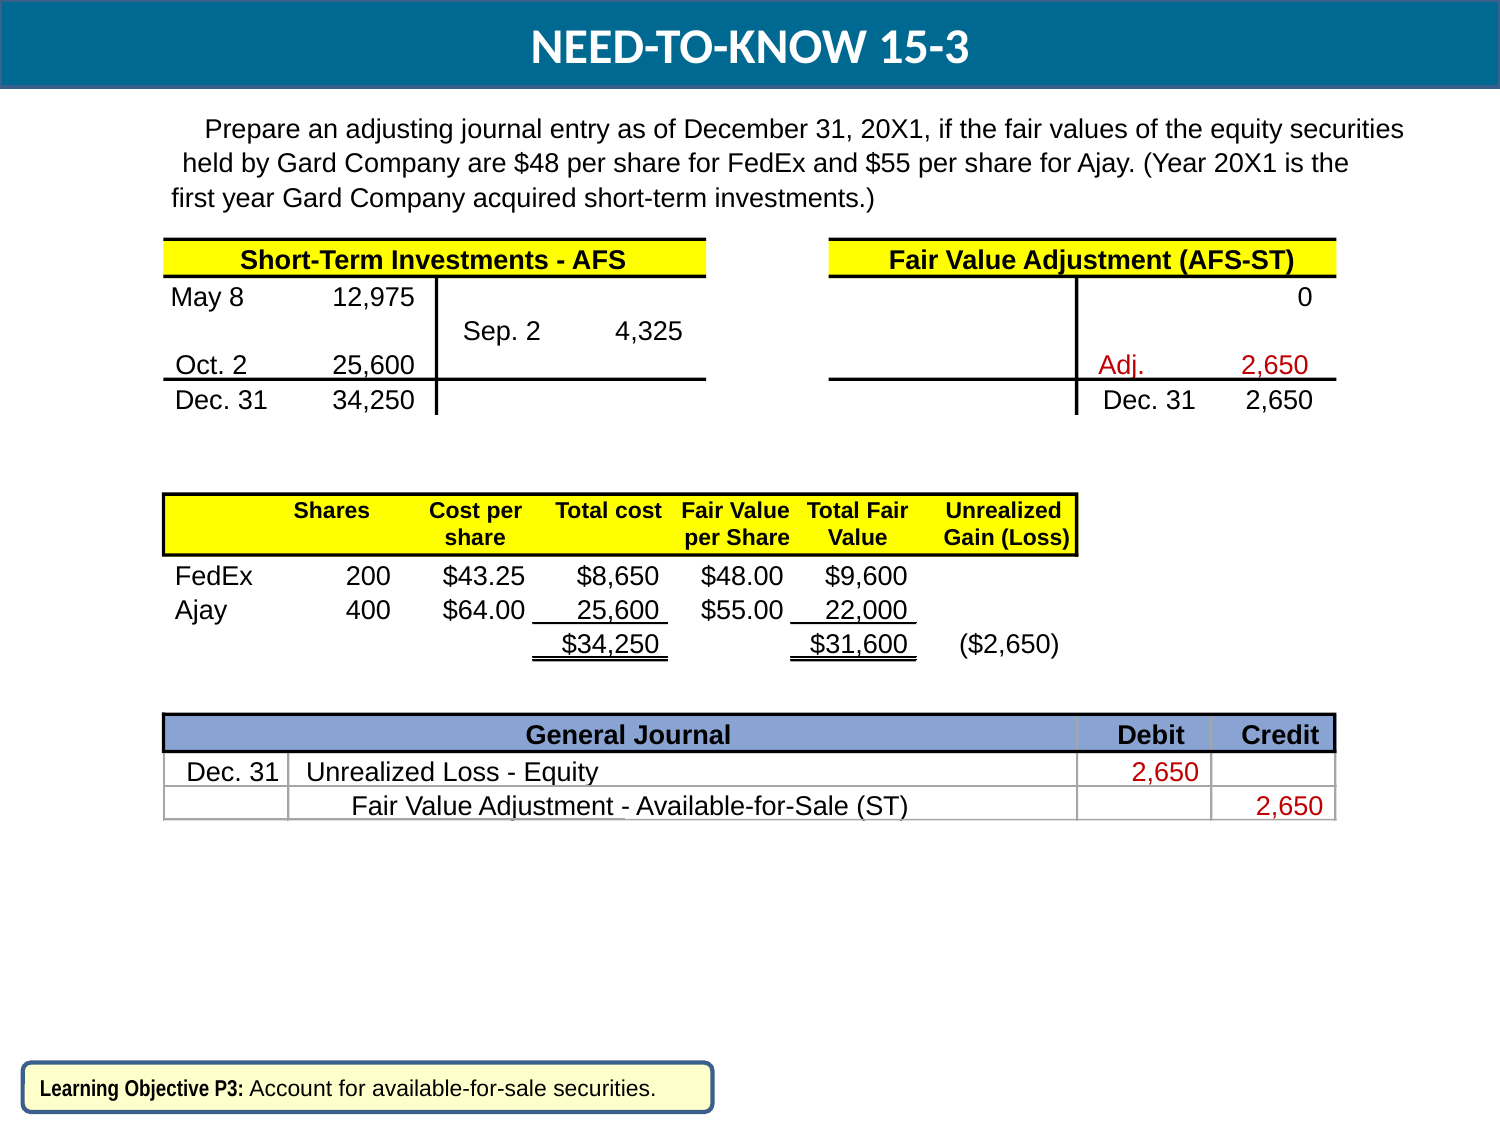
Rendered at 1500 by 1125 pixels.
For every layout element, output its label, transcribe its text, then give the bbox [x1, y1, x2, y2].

text_box $48.00 [701, 558, 784, 591]
text_box first year Gard Company acquired short-term investments.) [171, 180, 875, 213]
text_box 22,000 [825, 592, 908, 622]
text_box Dec. 31 [174, 382, 268, 416]
text_box FedEx [174, 558, 253, 591]
text_box [161, 712, 166, 754]
text_box Sep. 2 [462, 313, 542, 347]
text_box Oct. 2 [175, 347, 248, 377]
text_box [165, 553, 1079, 557]
text_box [163, 241, 707, 274]
text_box $9,600 [825, 558, 908, 591]
text_box [166, 496, 1074, 553]
text_box [161, 492, 166, 557]
text_box 34,250 [332, 382, 415, 416]
text_box [1213, 716, 1333, 749]
text_box [166, 716, 1076, 749]
text_box Unrealized [945, 496, 1069, 522]
text_box $64.00 [442, 592, 526, 625]
text_box [1074, 279, 1079, 377]
text_box 2,650 [1245, 382, 1314, 416]
text_box Cost per [429, 496, 530, 524]
text_box $43.25 [442, 558, 526, 591]
text_box ($2,650) [959, 625, 1060, 659]
text_box 2,650 [1255, 788, 1324, 818]
text_box Prepare an adjusting journal entry as of December 31, 20X1, if the fair values of the equity securities [204, 111, 1404, 144]
text_box 200 [345, 558, 392, 591]
text_box [434, 278, 439, 415]
text_box Unrealized Loss - Equity [305, 754, 599, 785]
text_box [163, 274, 707, 279]
text_box Shares [293, 496, 371, 524]
text_box Total Fair [806, 496, 916, 524]
text_box [439, 377, 707, 381]
text_box Total cost [555, 496, 663, 524]
text_box Learning Objective P3: Account for available-for-sale securities. [22, 1062, 713, 1113]
text_box Fair Value Adjustment (AFS-ST) [888, 242, 1295, 274]
text_box Adj. [1098, 347, 1146, 377]
text_box 4,325 [615, 313, 683, 347]
text_box [828, 237, 1337, 241]
text_box held by Gard Company are $48 per share for FedEx and $55 per share for Ajay. (Year 20X1 is the [182, 145, 1349, 179]
text_box [1333, 716, 1337, 749]
text_box $31,600 [810, 625, 908, 656]
text_box [1079, 716, 1210, 749]
text_box [165, 712, 1337, 716]
text_box Ajay [175, 592, 228, 625]
text_box 2,650 [1131, 754, 1200, 785]
text_box General Journal [525, 717, 732, 749]
text_box Fair Value Adjustment - Available-for-Sale (ST) [351, 788, 909, 818]
text_box Dec. 31 [186, 754, 280, 785]
text_box [165, 749, 1337, 754]
text_box [163, 377, 434, 381]
text_box Value [827, 522, 889, 551]
text_box $55.00 [701, 592, 784, 625]
text_box [163, 237, 707, 241]
text_box Debit [1117, 717, 1186, 749]
text_box 12,975 [332, 279, 415, 313]
text_box 25,600 [332, 347, 415, 377]
text_box per Share [684, 522, 791, 551]
text_box [1074, 496, 1079, 553]
text_box 25,600 [576, 592, 660, 622]
text_box 0 [1297, 279, 1313, 313]
text_box [1074, 381, 1079, 415]
text_box share [444, 522, 506, 551]
text_box Gain (Loss) [943, 522, 1071, 551]
text_box Dec. 31 [1102, 382, 1197, 416]
text_box $8,650 [576, 558, 660, 591]
text_box NEED-TO-KNOW 15-3 [0, 0, 1500, 89]
text_box Credit [1241, 717, 1320, 749]
text_box [165, 492, 1079, 496]
text_box [828, 241, 1337, 274]
text_box [828, 377, 1337, 381]
text_box $34,250 [561, 625, 660, 656]
text_box 2,650 [1241, 347, 1309, 377]
text_box Fair Value [681, 496, 797, 524]
text_box May 8 [170, 279, 245, 313]
text_box 400 [345, 592, 392, 625]
text_box [828, 274, 1337, 279]
text_box Short-Term Investments - AFS [240, 242, 626, 274]
